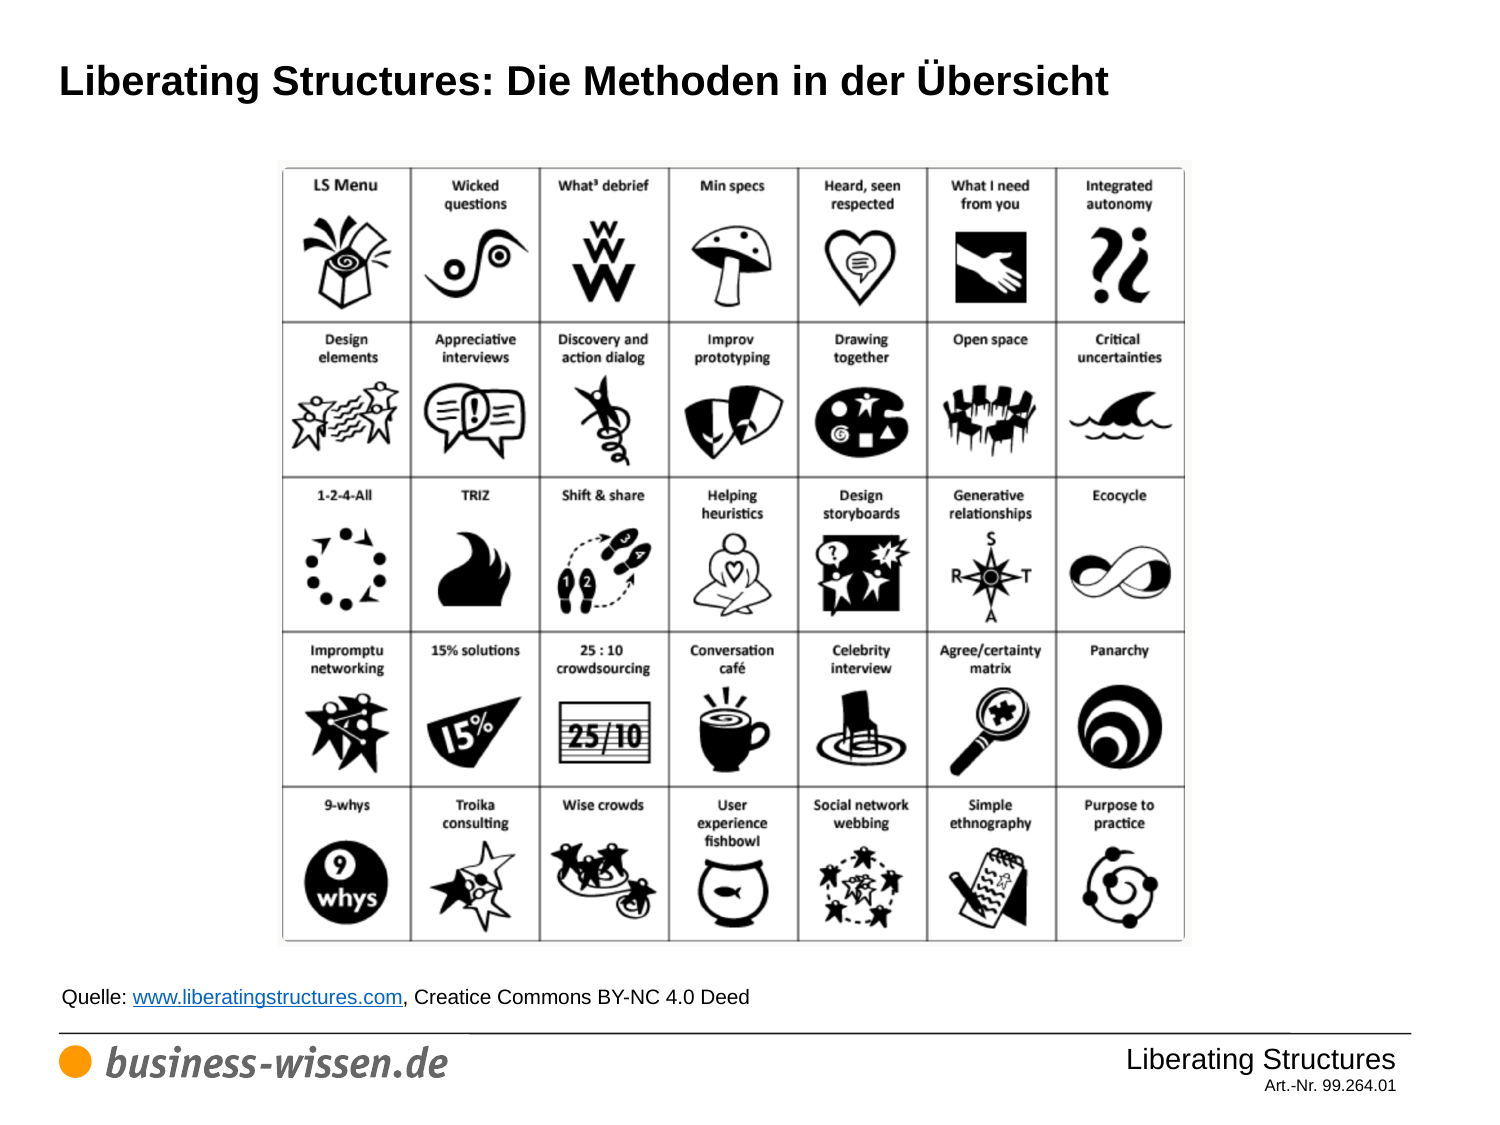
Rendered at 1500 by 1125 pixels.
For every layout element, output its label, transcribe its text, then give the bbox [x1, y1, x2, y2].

title Liberating Structures: Die Methoden in der Übersicht [59, 59, 1353, 207]
picture [277, 160, 1192, 947]
text_box Quelle: www.liberatingstructures.com, Creatice Commons BY-NC 4.0 Deed [46, 975, 777, 1016]
